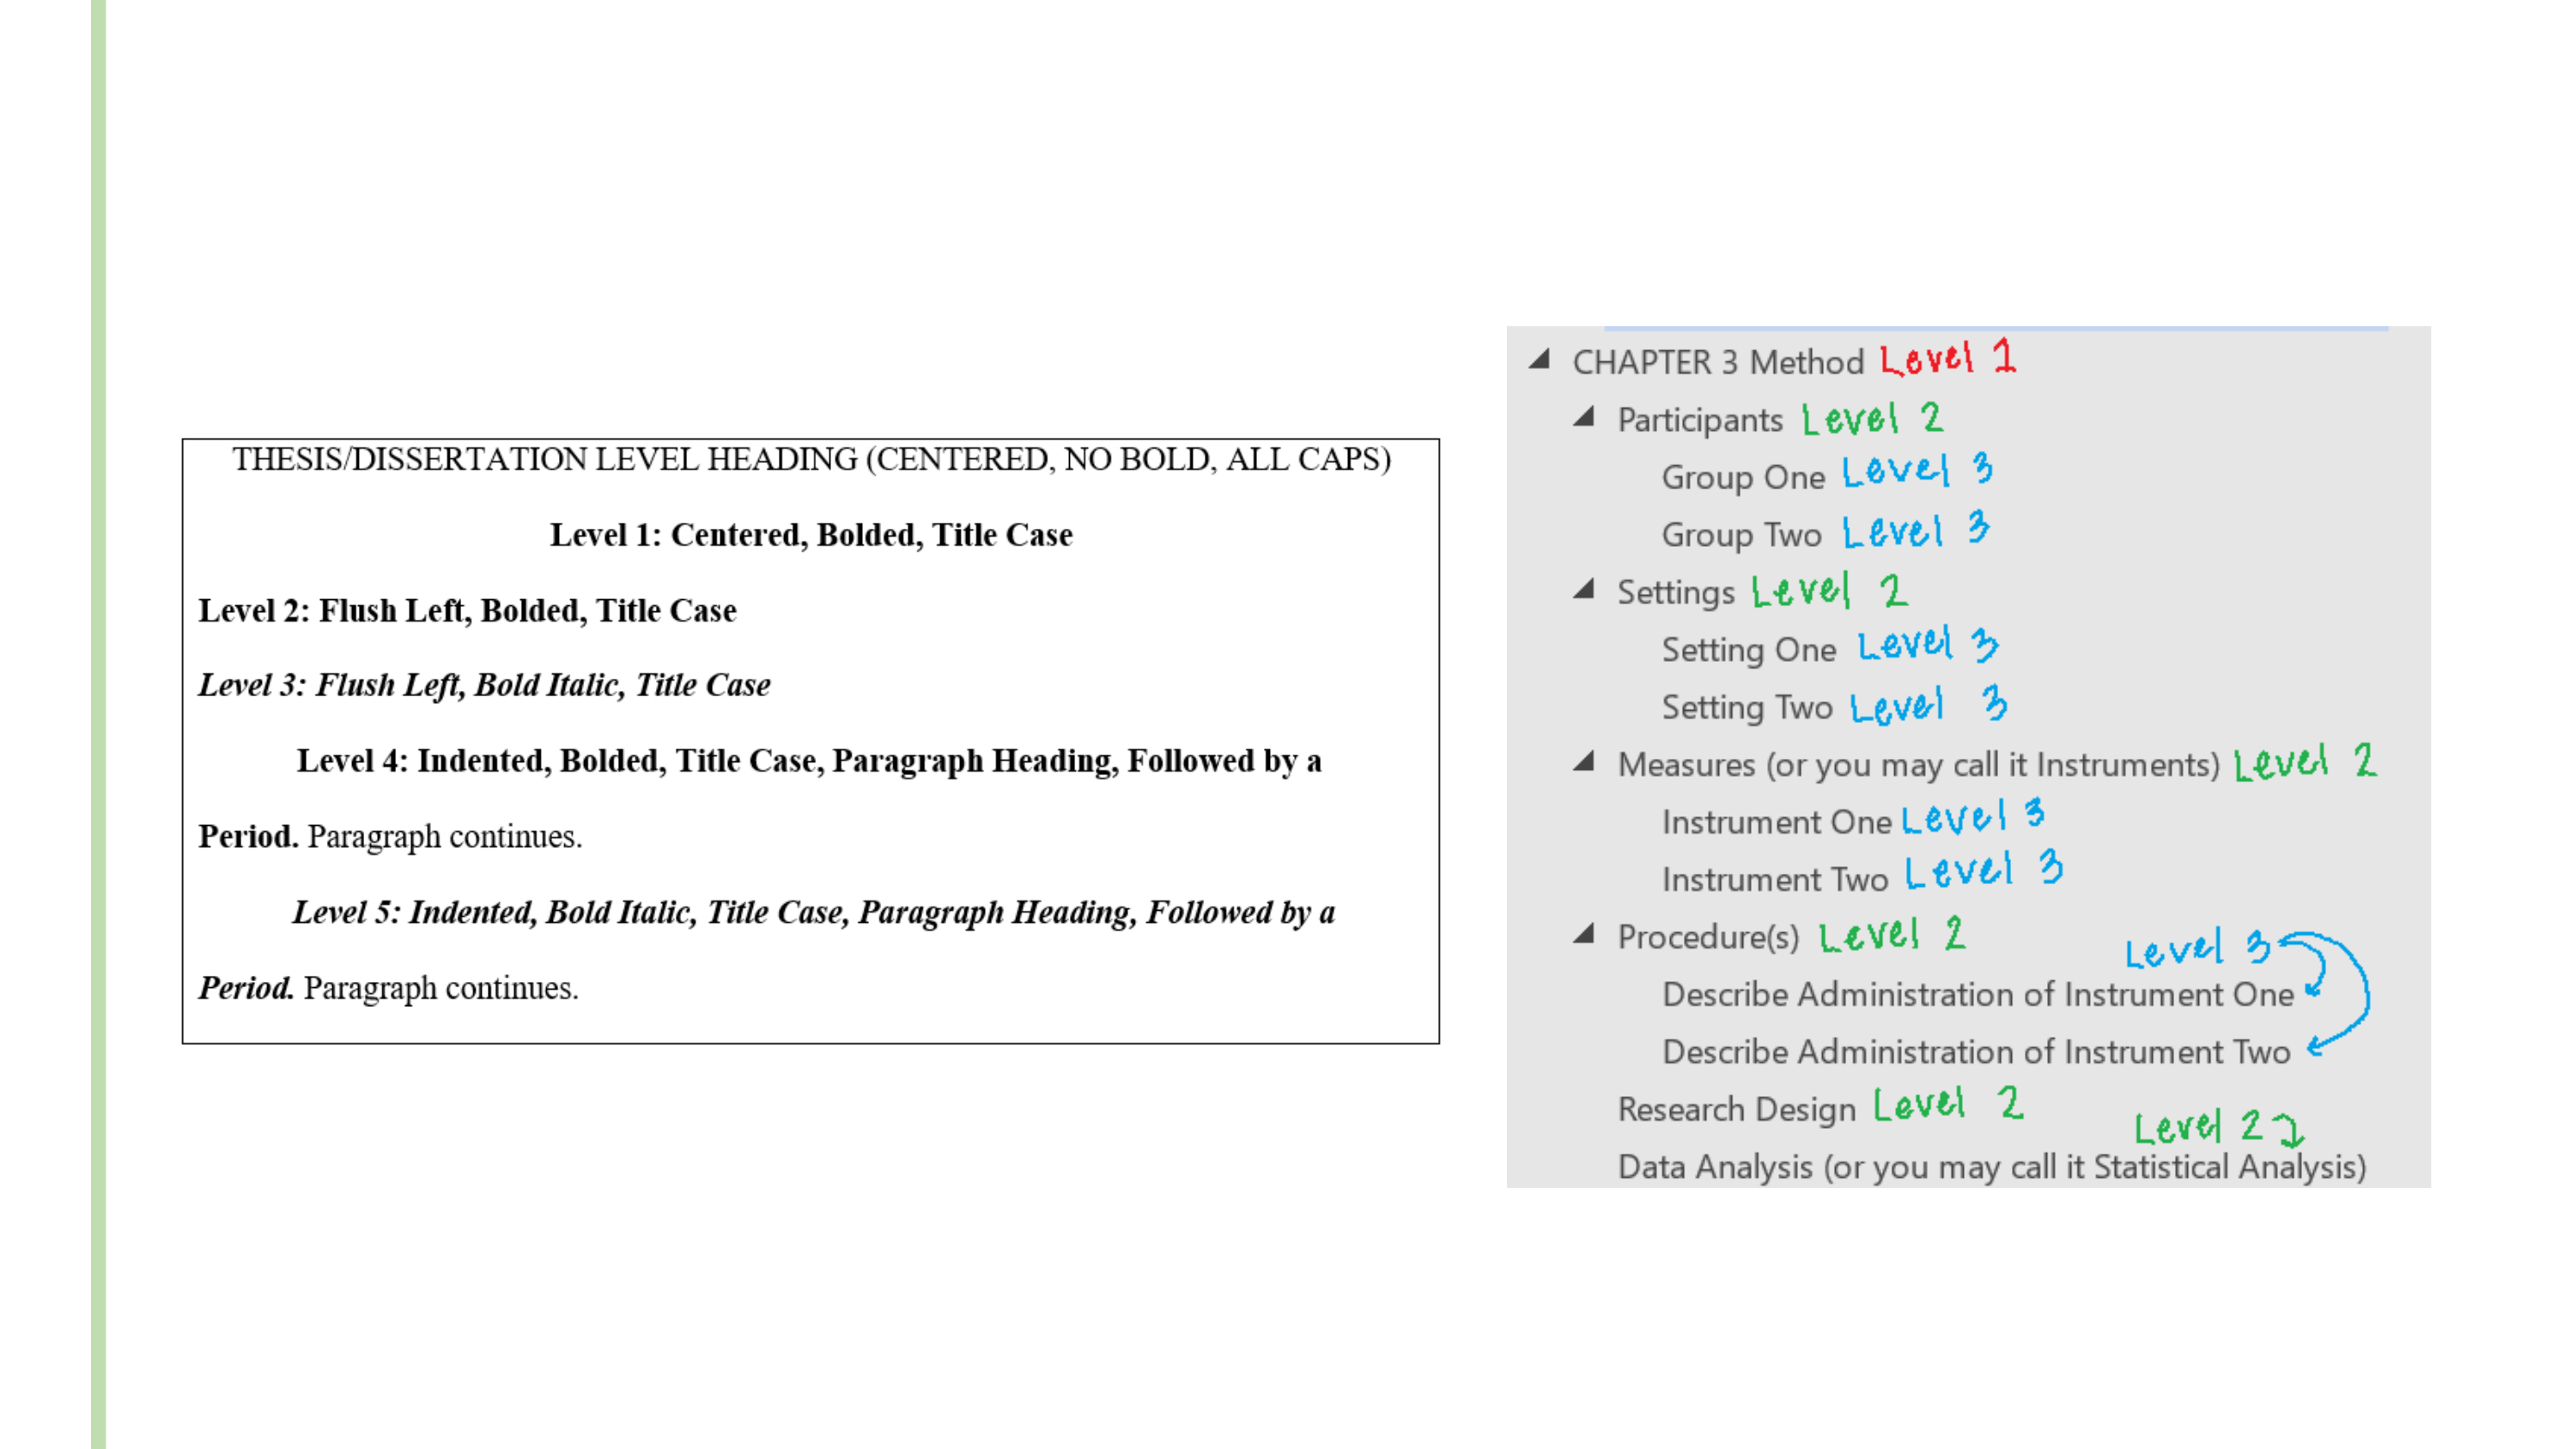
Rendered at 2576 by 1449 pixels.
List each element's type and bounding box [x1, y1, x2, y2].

text_box [1507, 326, 2432, 1188]
text_box [164, 425, 1463, 1058]
